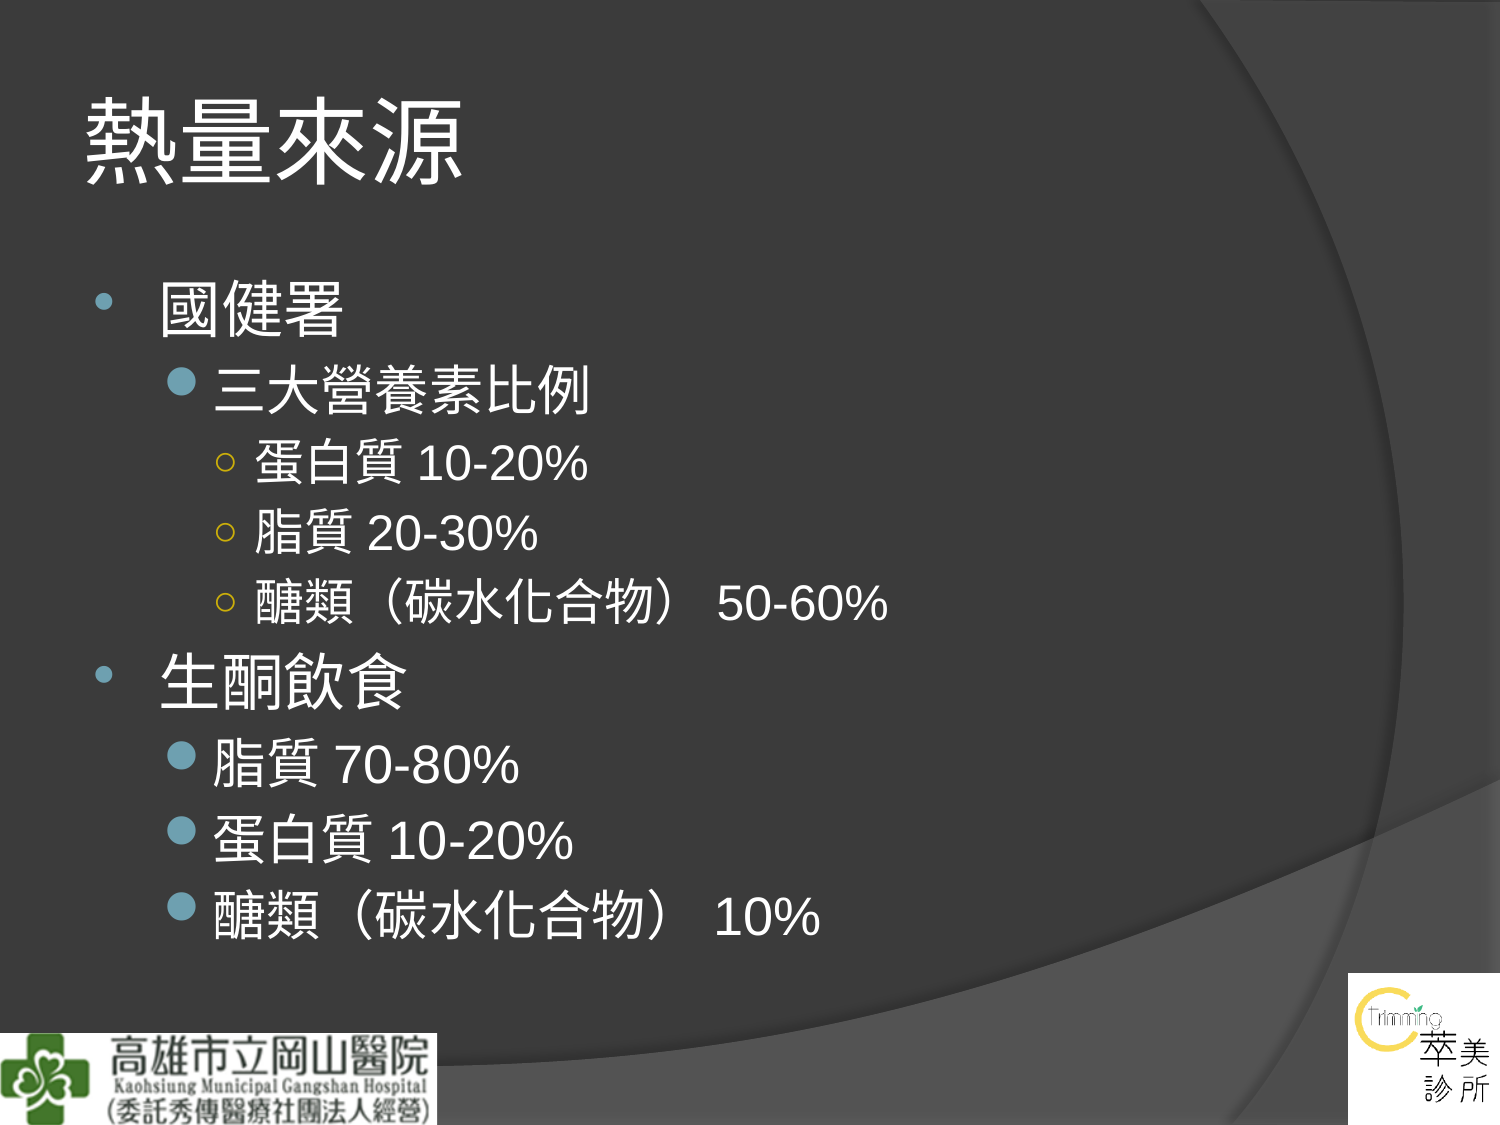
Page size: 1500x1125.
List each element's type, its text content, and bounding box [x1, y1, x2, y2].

title 熱量來源 [75, 45, 1300, 233]
list 國健署 三大營養素比例 蛋白質10-20% 脂質20-30% 醣類（碳水化合物）50-60% 生酮飲食 脂質70-80% 蛋白質10-20% 醣類（碳水化合物）10% [75, 262, 1300, 1005]
picture [1348, 973, 1500, 1125]
